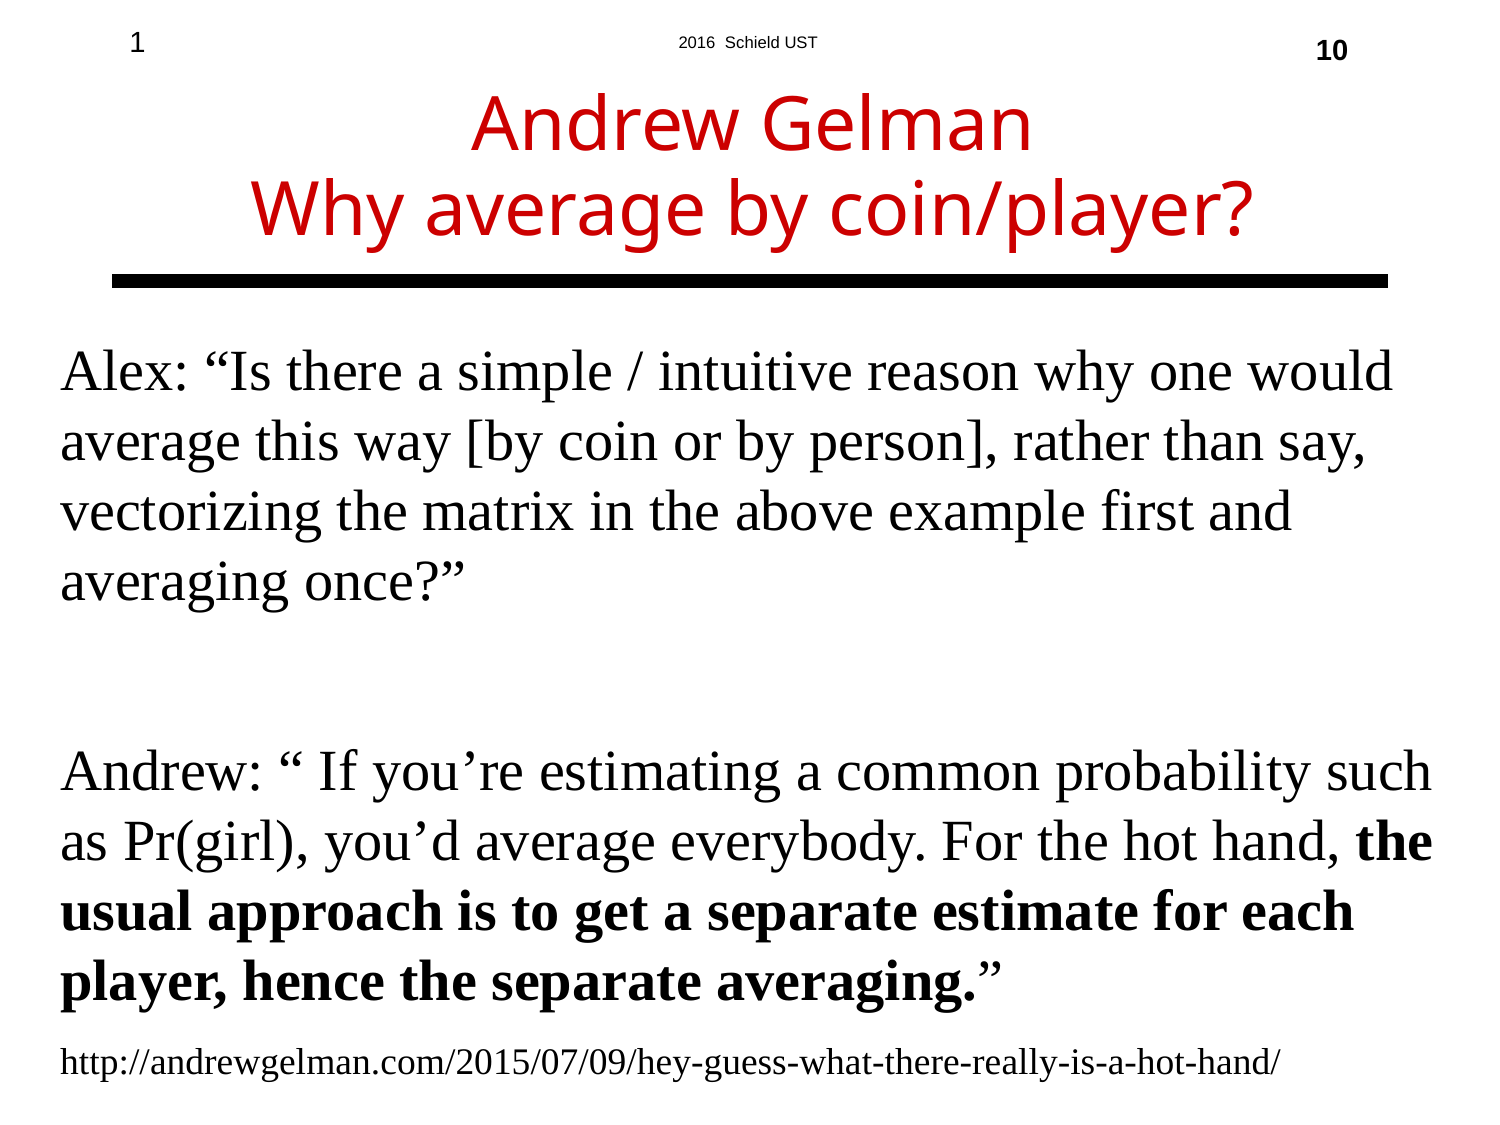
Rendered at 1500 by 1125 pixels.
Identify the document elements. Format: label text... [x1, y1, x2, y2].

title Andrew Gelman Why average by coin/player? [52, 79, 1454, 255]
list Alex: “Is there a simple / intuitive reason why one would average this way [by coin or by person], rather than say, vectorizing the matrix in the above example first and averaging once?” Andrew: “ If you’re estimating a common probability such as Pr(girl), you’d average everybody. For the hot hand, the usual approach is to get a separate estimate for each player, hence the separate averaging.” http://andrewgelman.com/2015/07/09/hey-guess-what-there-really-is-a-hot-hand/ [45, 324, 1461, 1088]
text_box 10 [1282, 24, 1382, 79]
